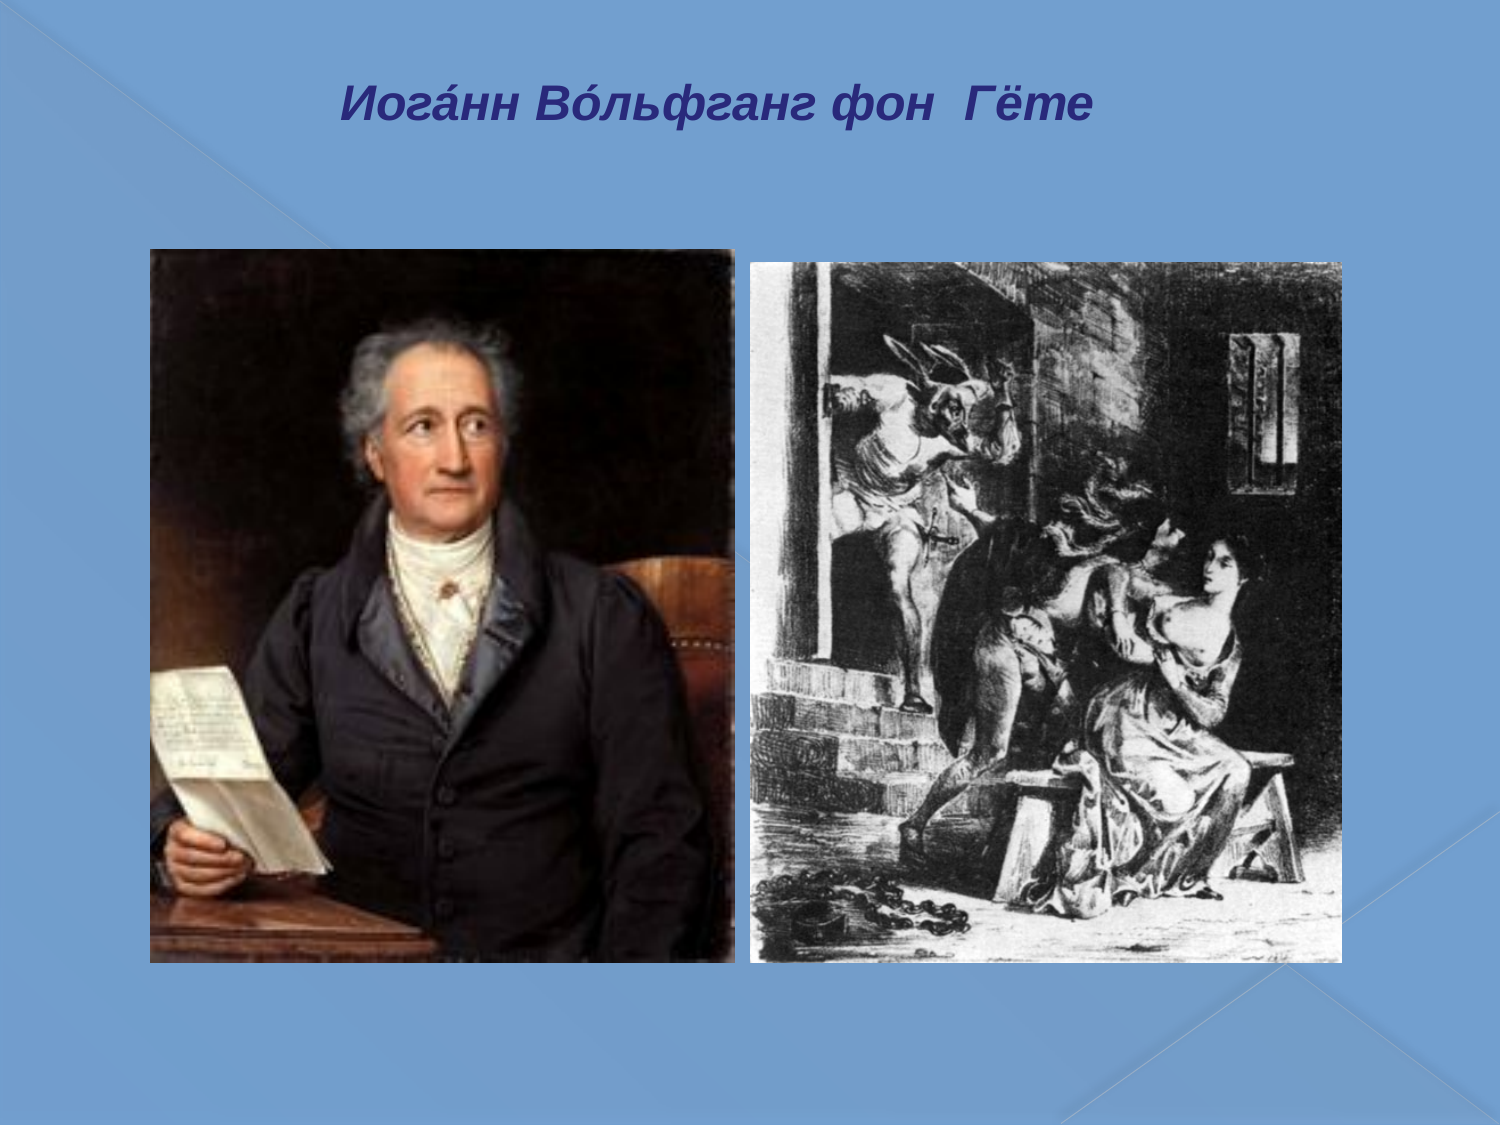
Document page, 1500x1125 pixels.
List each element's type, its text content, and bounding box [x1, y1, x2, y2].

picture [149, 249, 735, 963]
text_box Иога́нн Во́льфганг фон Гёте [325, 62, 1120, 138]
picture [749, 262, 1342, 963]
